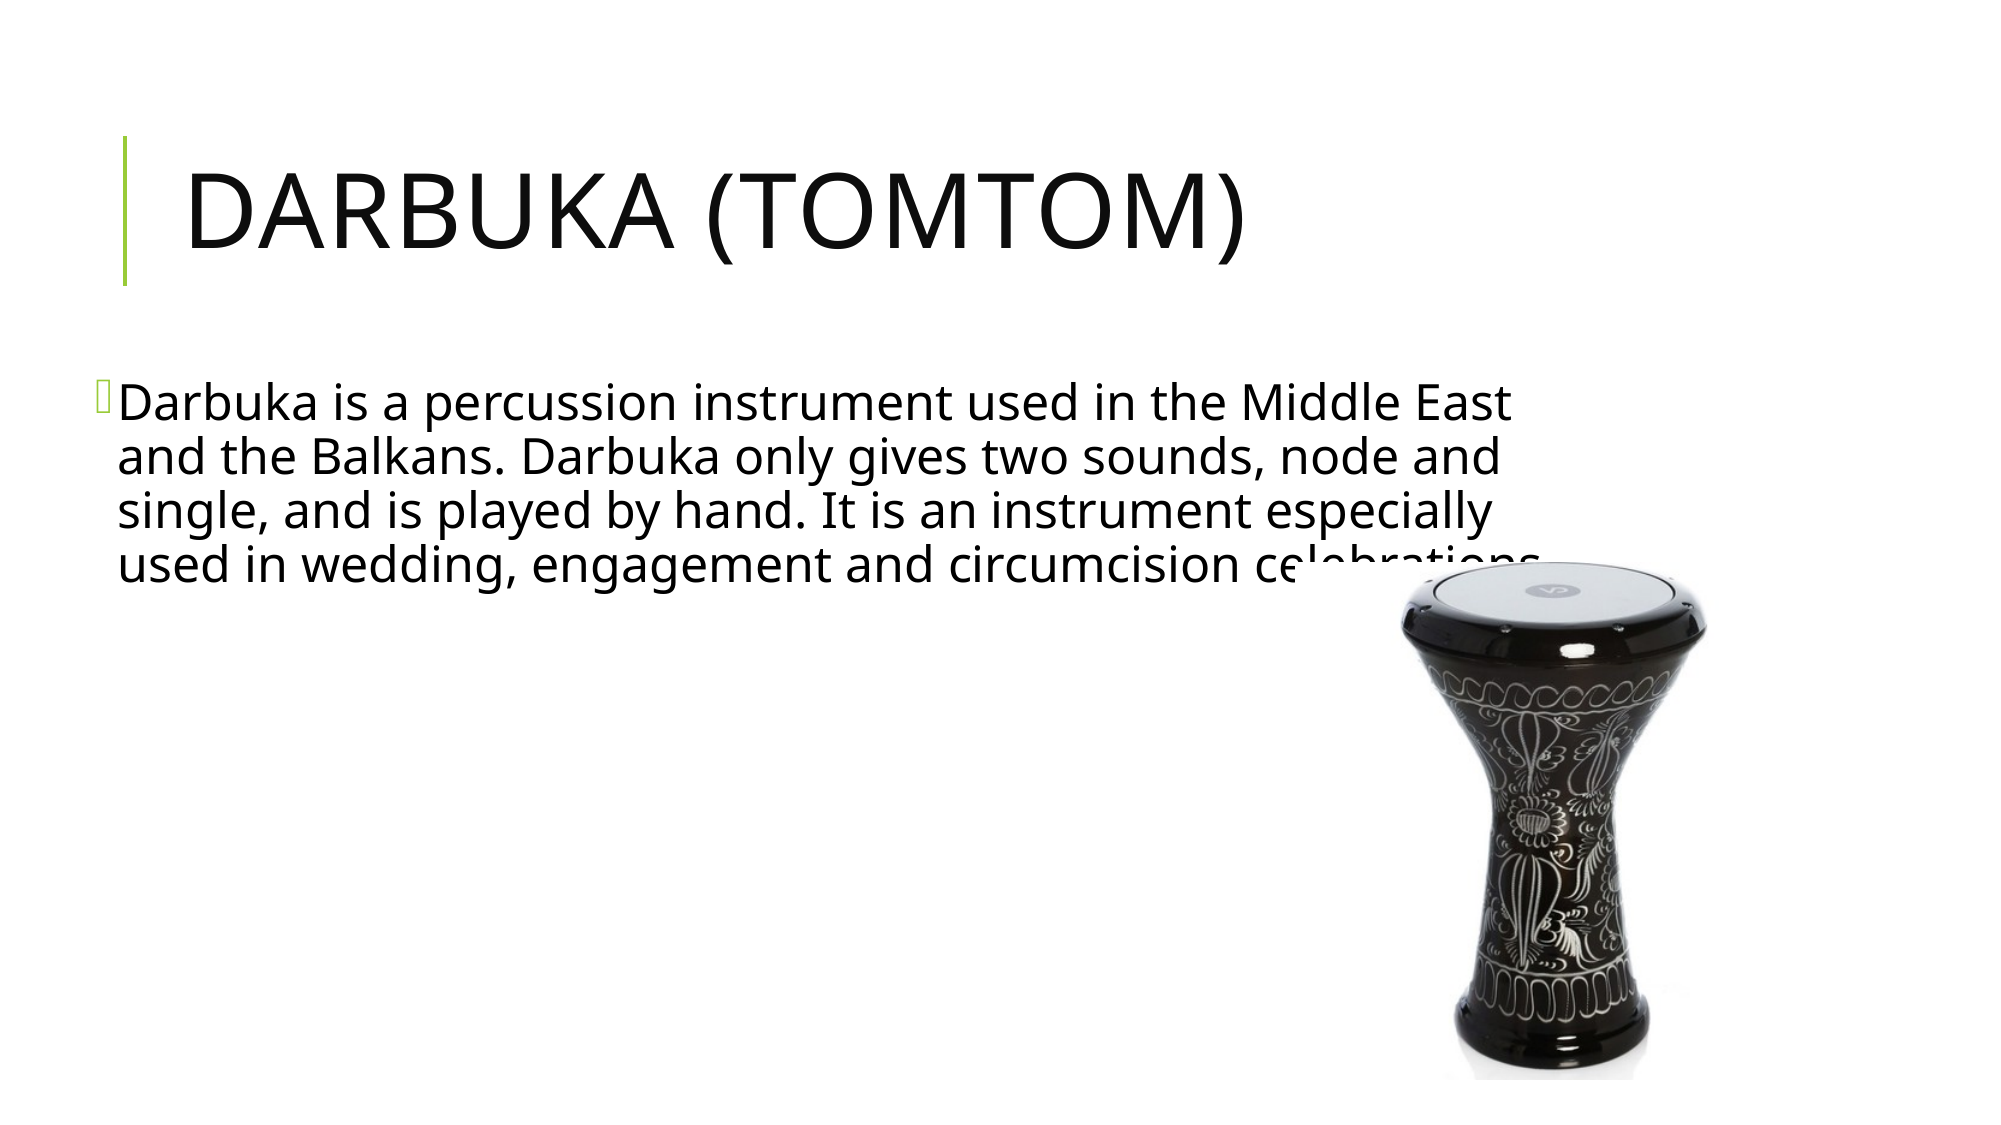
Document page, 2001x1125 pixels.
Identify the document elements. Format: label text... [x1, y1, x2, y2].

title Darbuka (TOMTOM) [168, 96, 1763, 342]
picture [1295, 562, 1813, 1080]
list Darbuka is a percussion instrument used in the Middle East and the Balkans. Darbuka only gives two sounds, node and single, and is played by hand. It is an instrument especially used in wedding, engagement and circumcision celebrations. [12, 301, 1607, 962]
